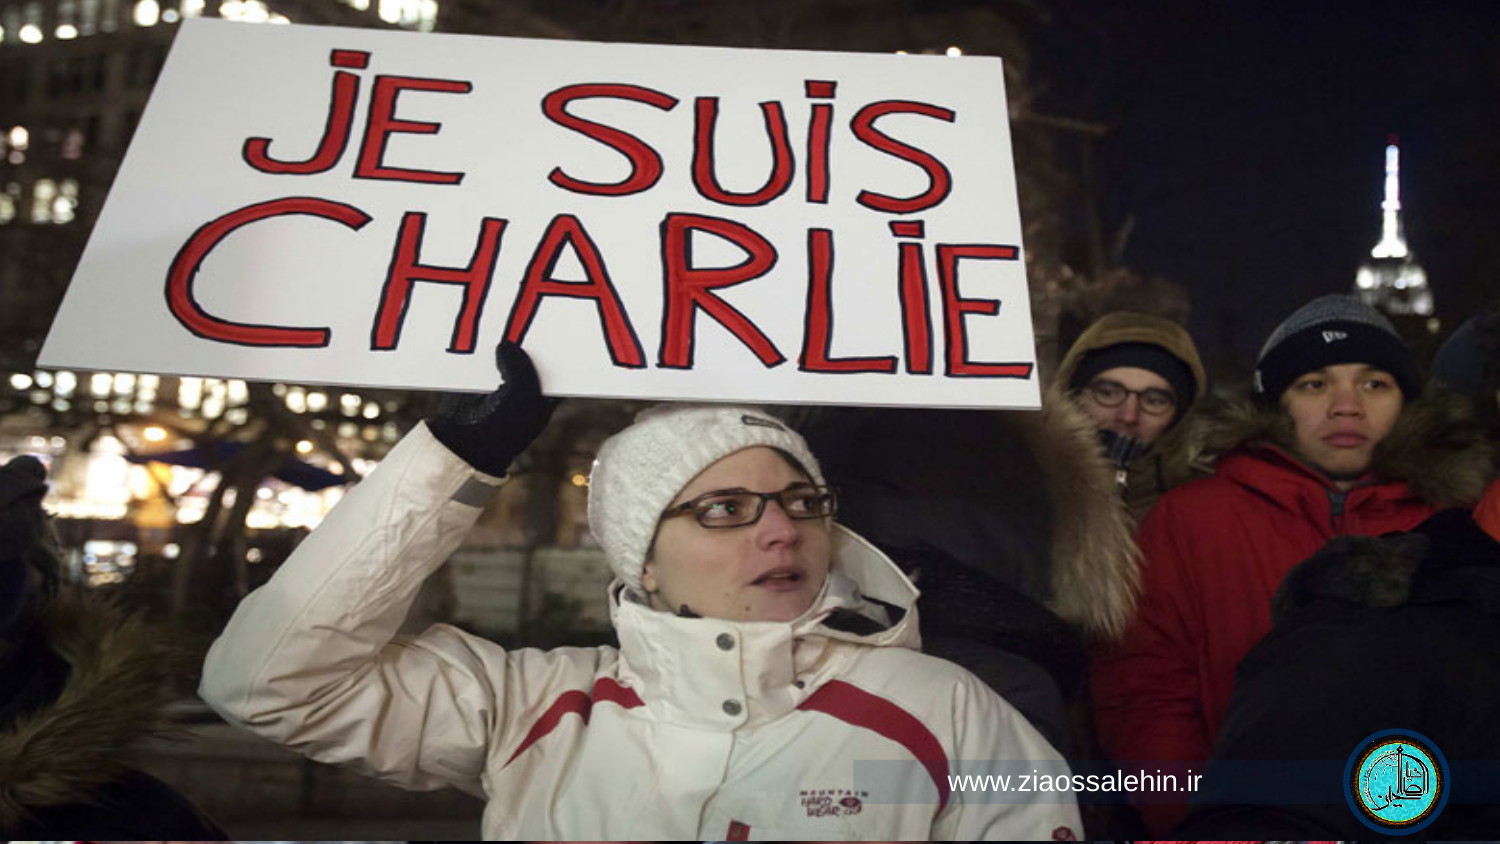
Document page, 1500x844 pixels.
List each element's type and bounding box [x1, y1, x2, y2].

picture [0, 0, 1500, 844]
text_box [853, 731, 1500, 833]
